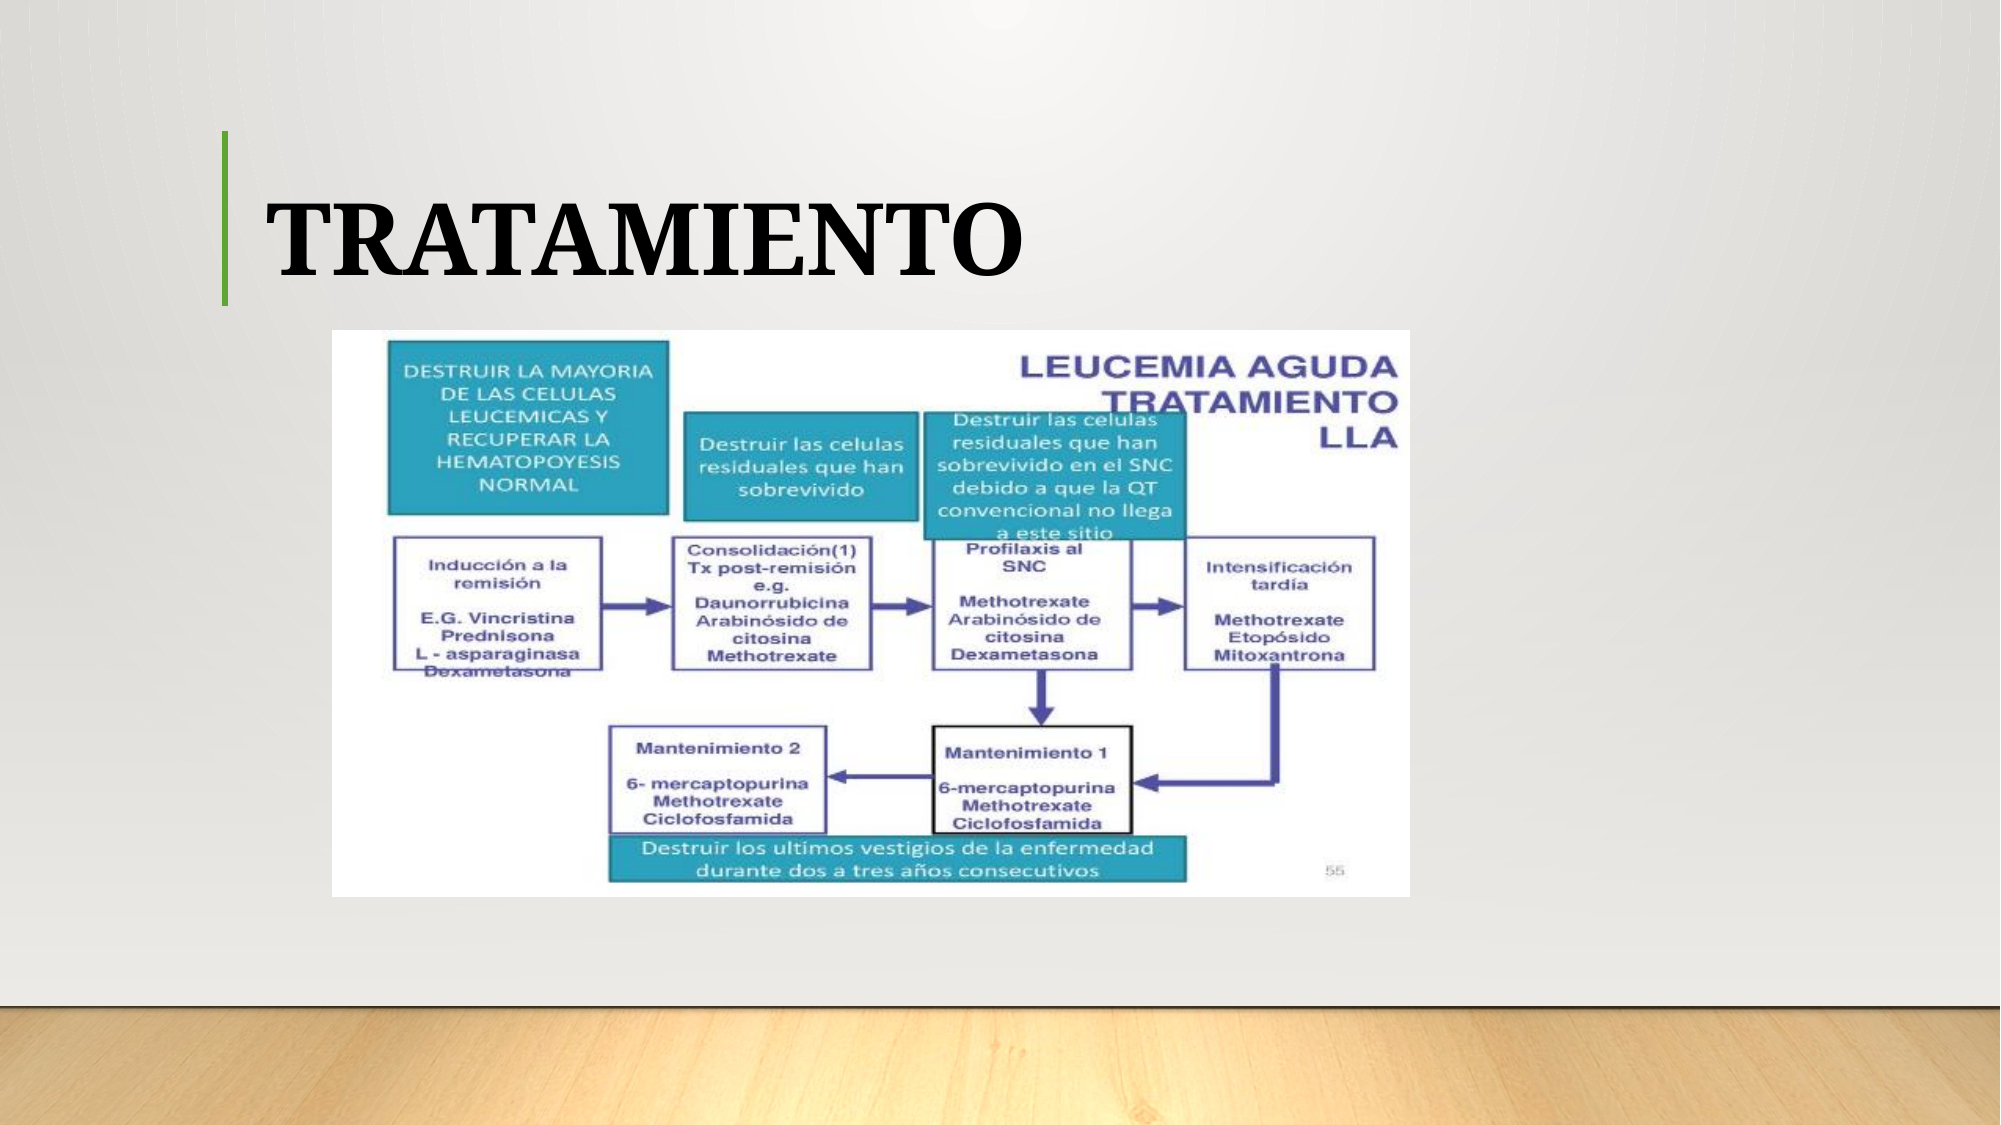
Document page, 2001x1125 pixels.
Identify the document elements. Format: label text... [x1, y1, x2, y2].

picture [0, 1006, 2000, 1125]
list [332, 330, 1411, 897]
title TRATAMIENTO [251, 131, 1814, 305]
